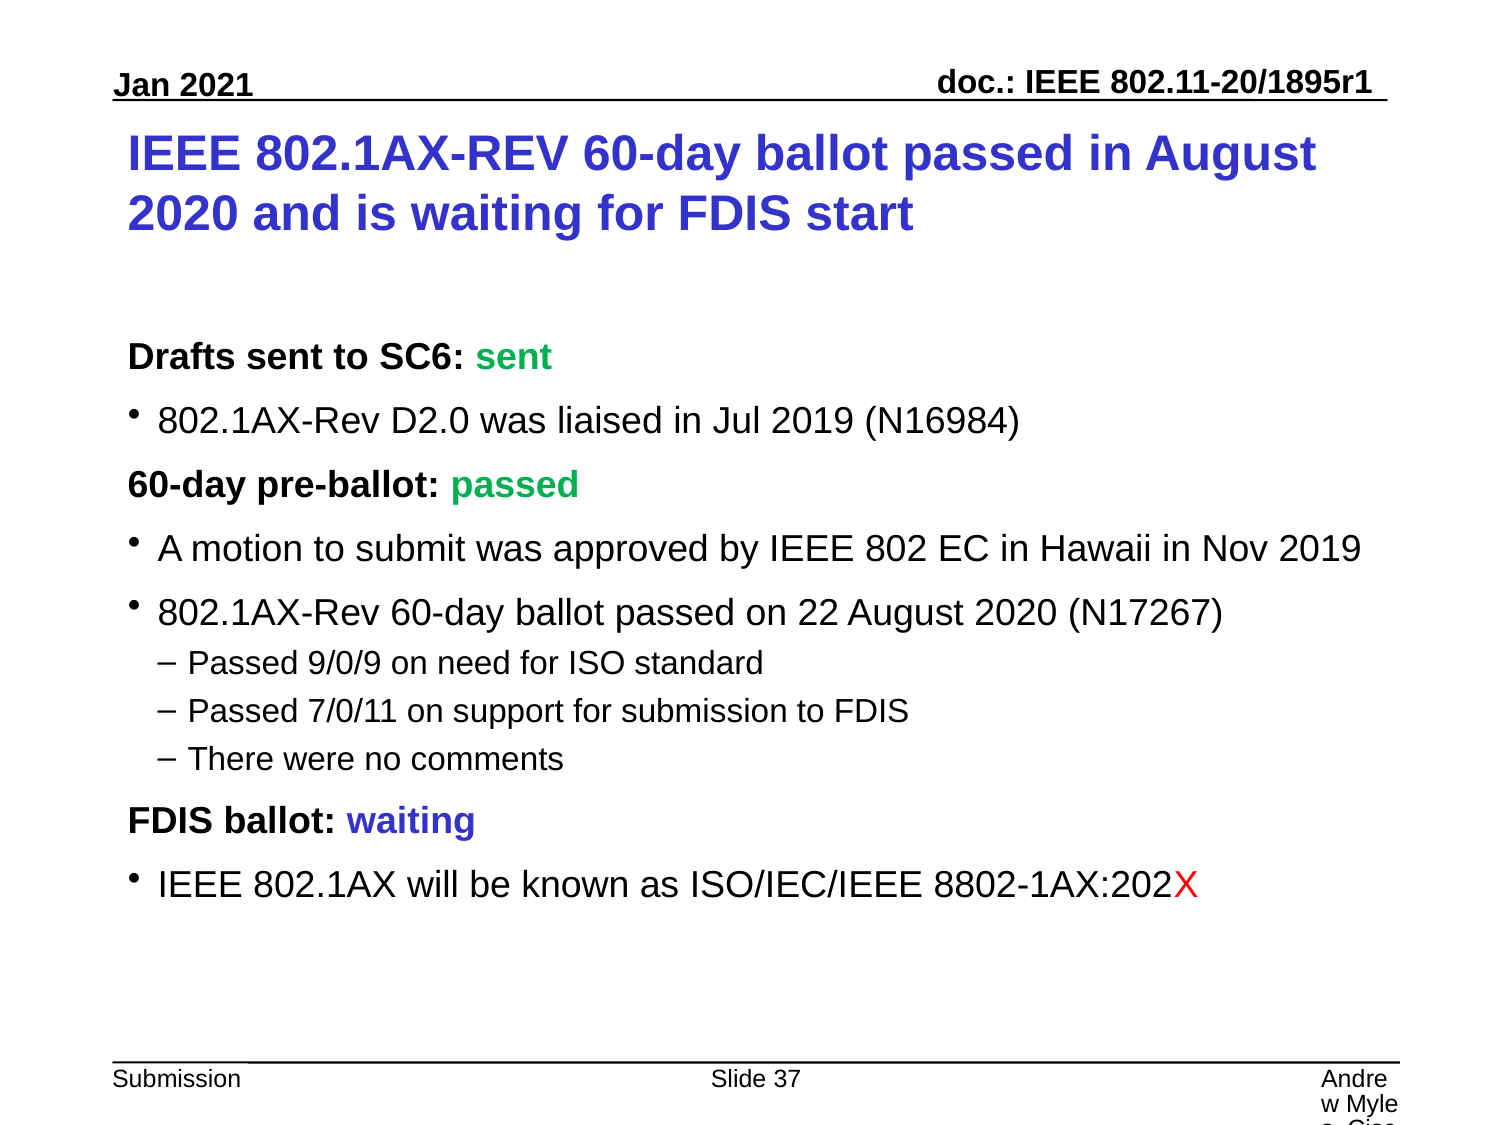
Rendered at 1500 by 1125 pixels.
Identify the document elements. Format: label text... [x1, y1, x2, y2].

footer Andrew Myles, Cisco [1320, 1061, 1402, 1093]
title IEEE 802.1AX-REV 60-day ballot passed in August 2020 and is waiting for FDIS start [112, 112, 1388, 288]
list Drafts sent to SC6: sent 802.1AX-Rev D2.0 was liaised in Jul 2019 (N16984) 60-day pre-ballot: passed A motion to submit was approved by IEEE 802 EC in Hawaii in Nov 2019 802.1AX-Rev 60-day ballot passed on 22 August 2020 (N17267) Passed 9/0/9 on need for ISO standard Passed 7/0/11 on support for submission to FDIS There were no comments FDIS ballot: waiting IEEE 802.1AX will be known as ISO/IEC/IEEE 8802-1AX:202X [112, 324, 1388, 1000]
slide_number Slide 37 [709, 1061, 803, 1093]
